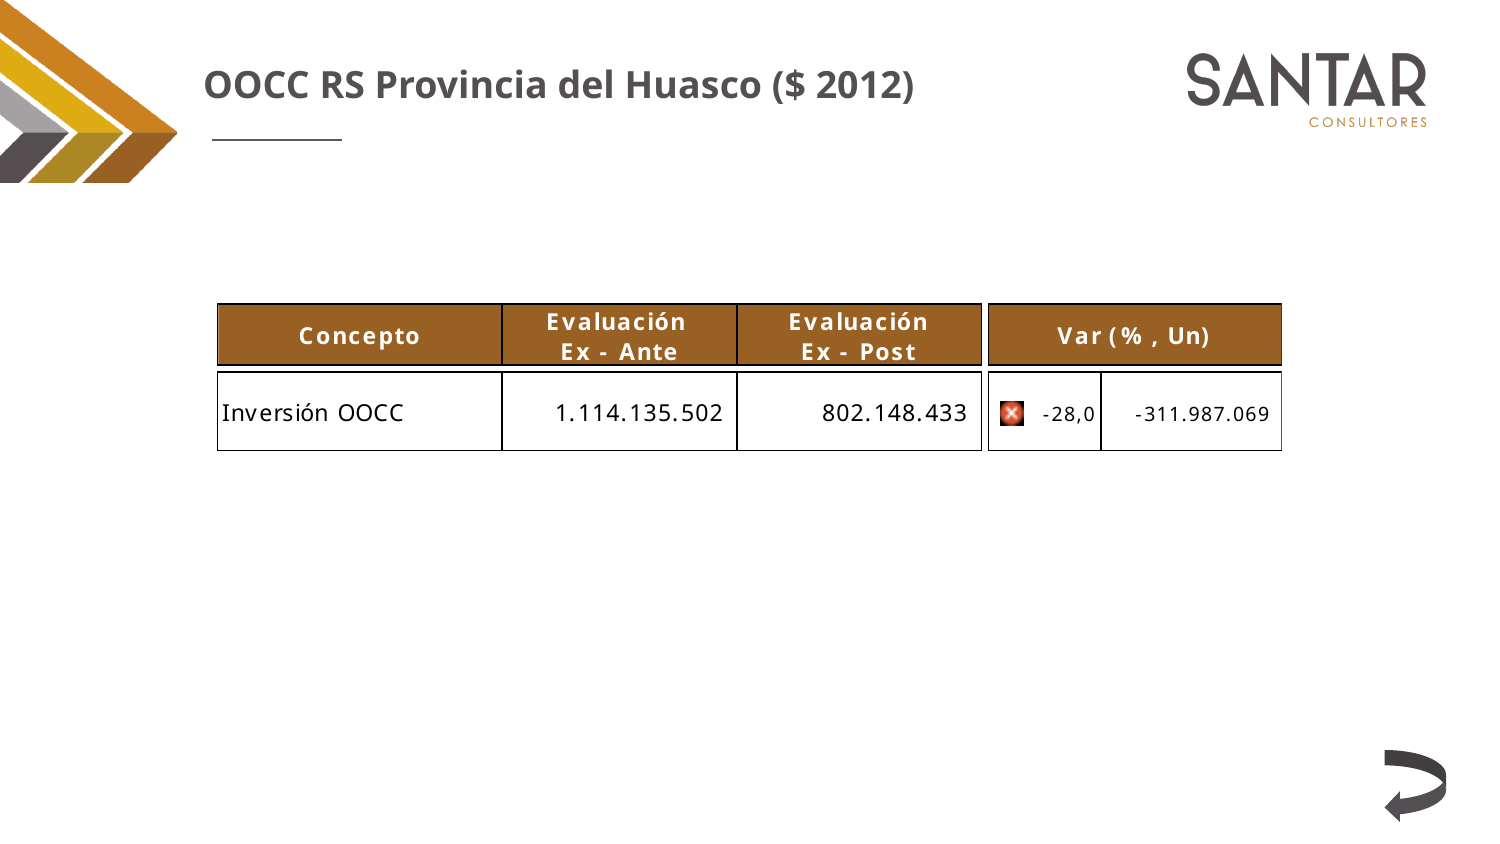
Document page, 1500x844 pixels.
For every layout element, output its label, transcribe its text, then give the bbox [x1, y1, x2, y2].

text_box [1382, 747, 1449, 824]
picture [0, 0, 178, 184]
picture [1187, 53, 1426, 127]
picture [216, 303, 1284, 453]
text_box OOCC RS Provincia del Huasco ($ 2012) [188, 39, 1188, 141]
